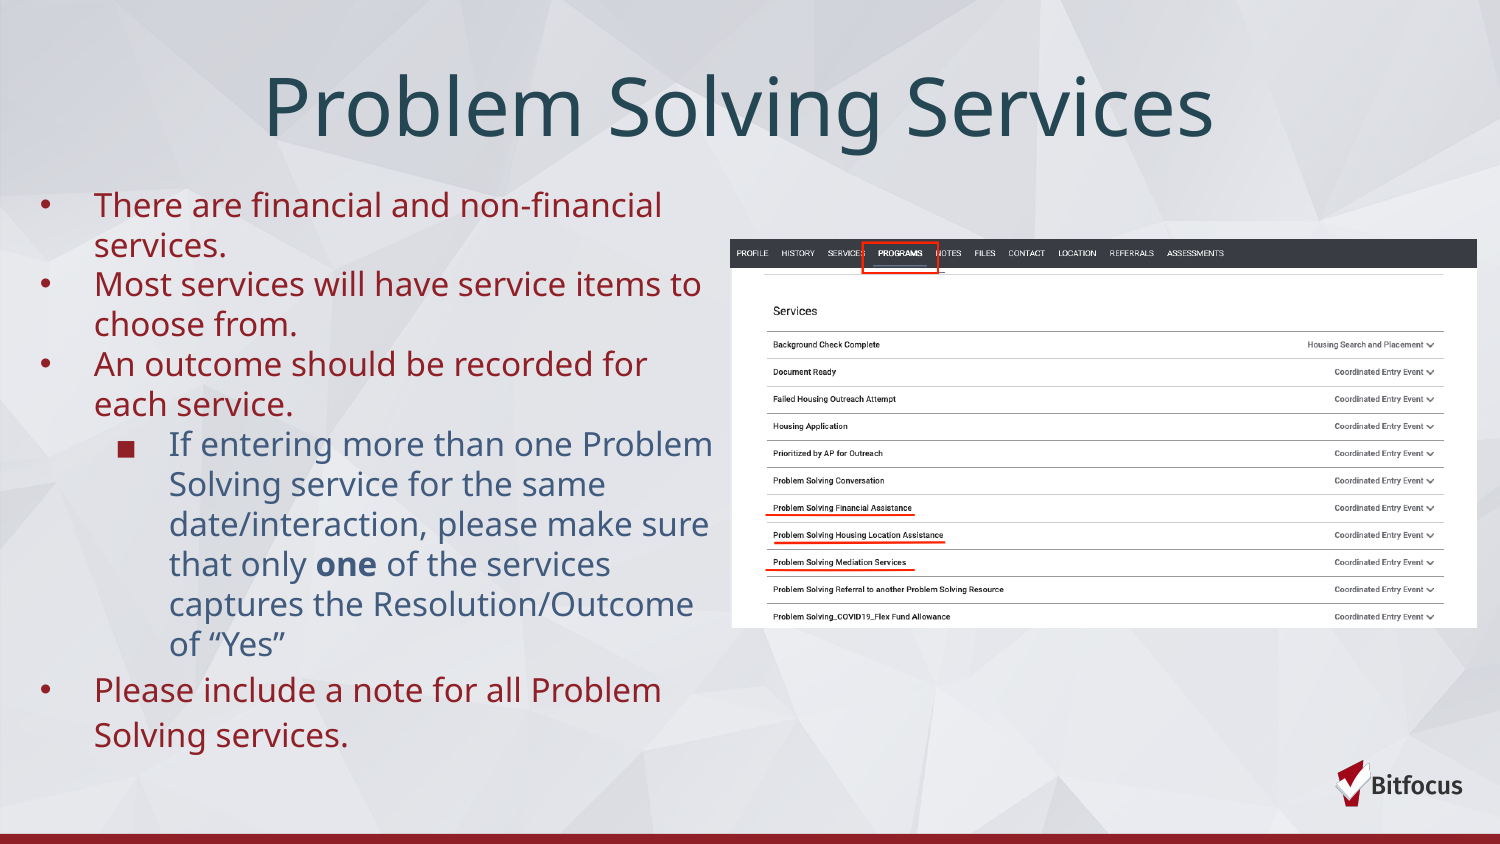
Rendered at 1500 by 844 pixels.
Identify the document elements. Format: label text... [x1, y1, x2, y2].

list There are financial and non-financial services. Most services will have service items to choose from. An outcome should be recorded for each service. If entering more than one Problem Solving service for the same date/interaction, please make sure that only one of the services captures the Resolution/Outcome of “Yes” Please include a note for all Problem Solving services. [9, 174, 724, 728]
title Problem Solving Services [75, 33, 1425, 175]
picture [0, 0, 1500, 833]
